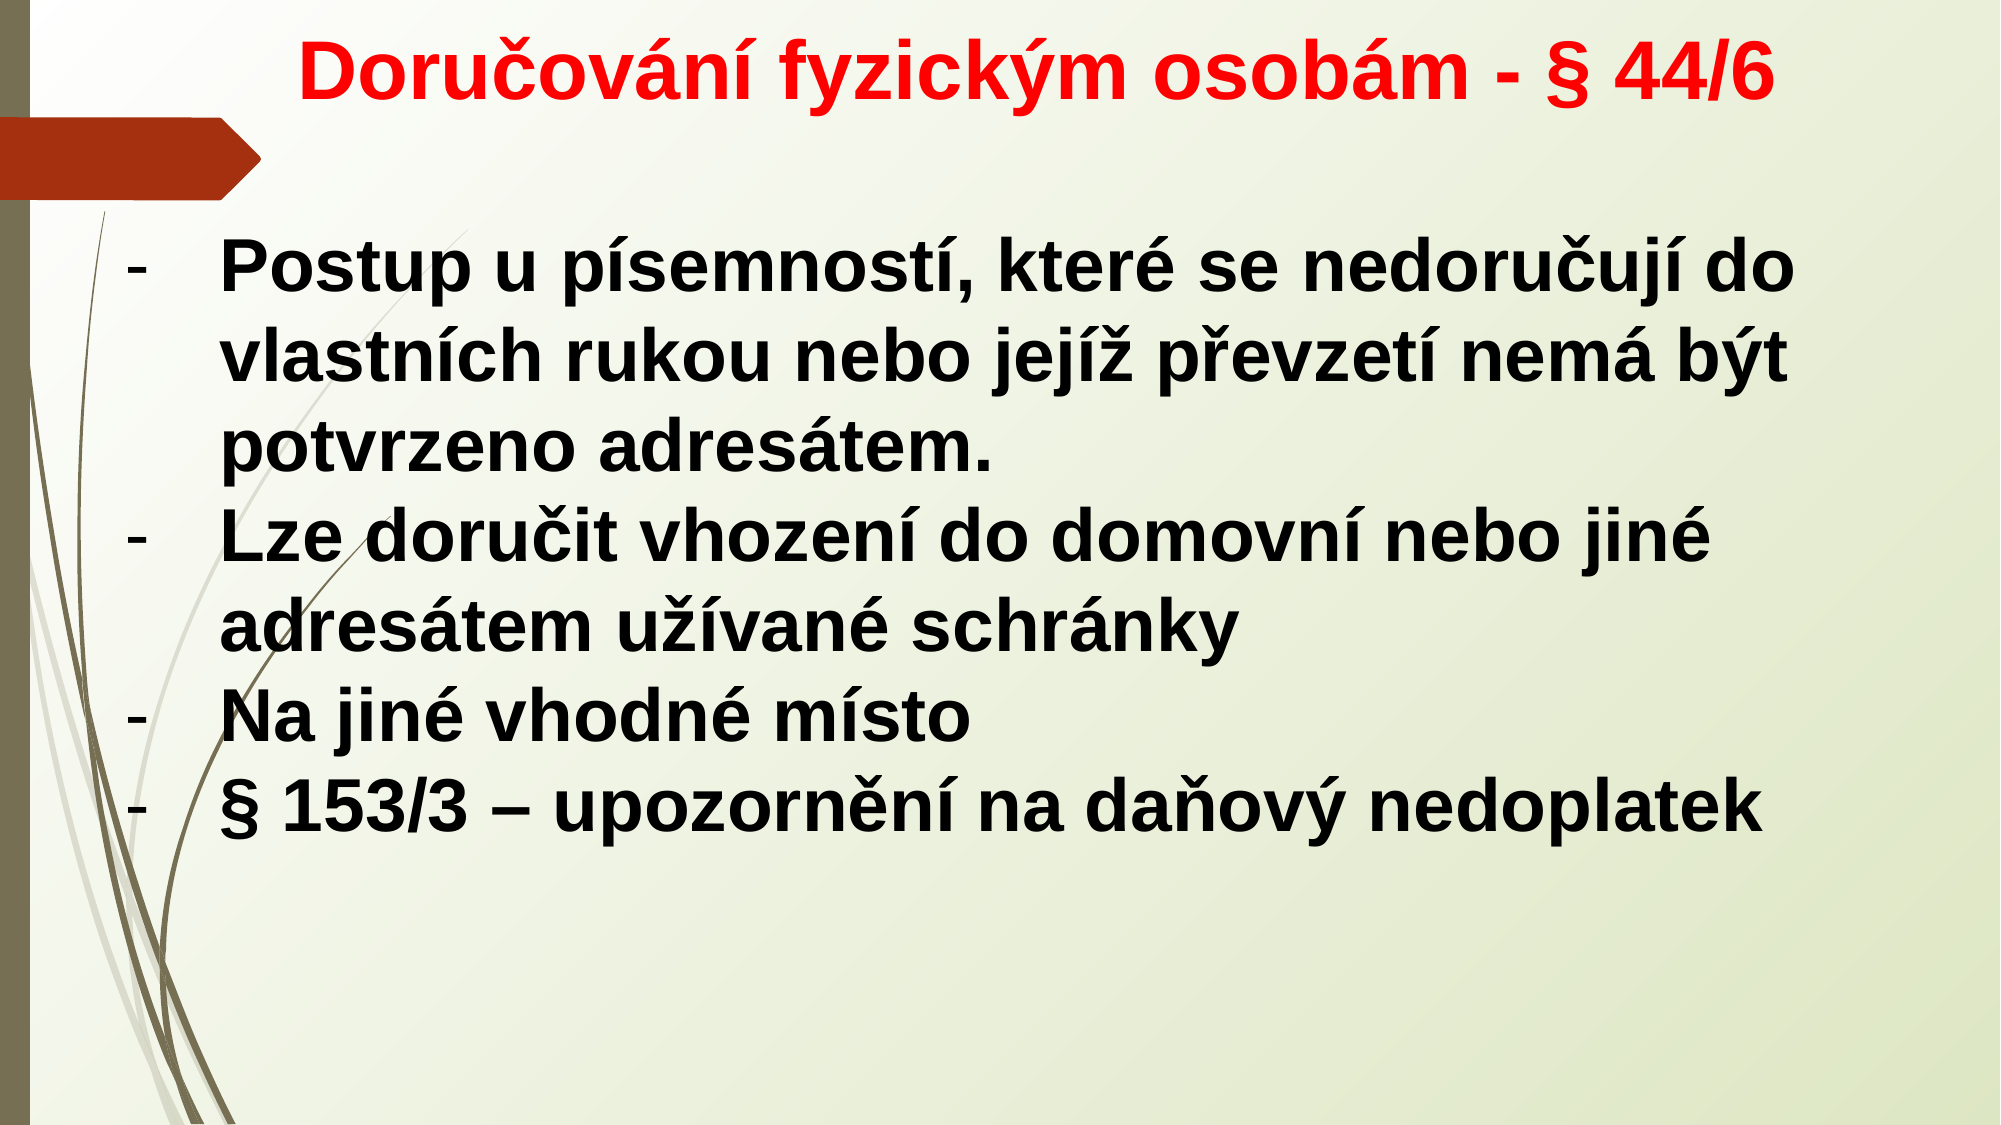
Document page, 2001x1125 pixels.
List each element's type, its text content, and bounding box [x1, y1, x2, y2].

text_box Doručování fyzickým osobám - § 44/6 Postup u písemností, které se nedoručují do vlastních rukou nebo jejíž převzetí nemá být potvrzeno adresátem. Lze doručit vhození do domovní nebo jiné adresátem užívané schránky Na jiné vhodné místo § 153/3 – upozornění na daňový nedoplatek [110, 9, 1966, 863]
